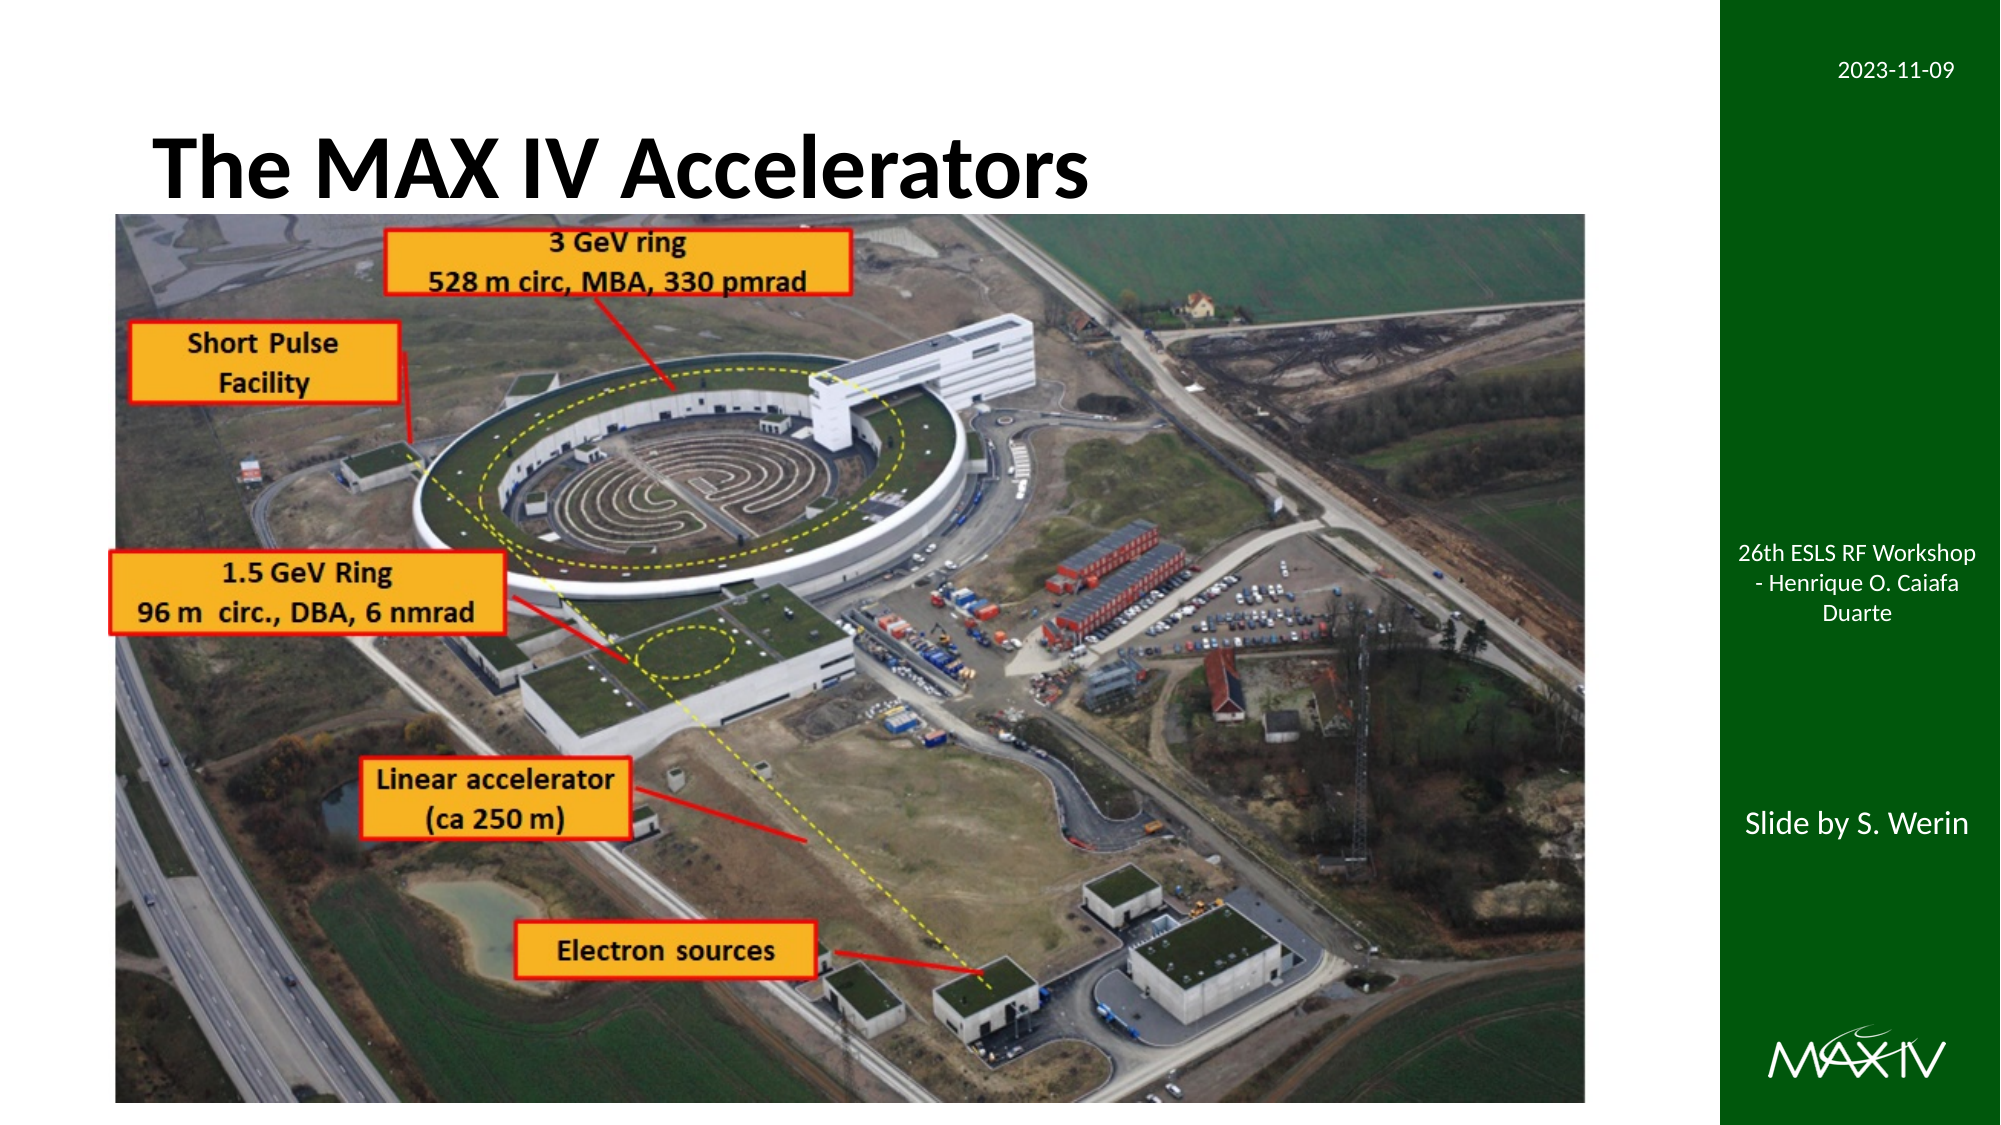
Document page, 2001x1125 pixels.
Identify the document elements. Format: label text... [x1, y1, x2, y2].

picture [108, 214, 1599, 1103]
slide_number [1822, 38, 1989, 99]
title The MAX IV Accelerators [137, 59, 1628, 278]
text_box Slide by S. Werin [1730, 794, 1985, 849]
footer 26th ESLS RF Workshop - Henrique O. Caiafa Duarte [1720, 551, 1995, 612]
